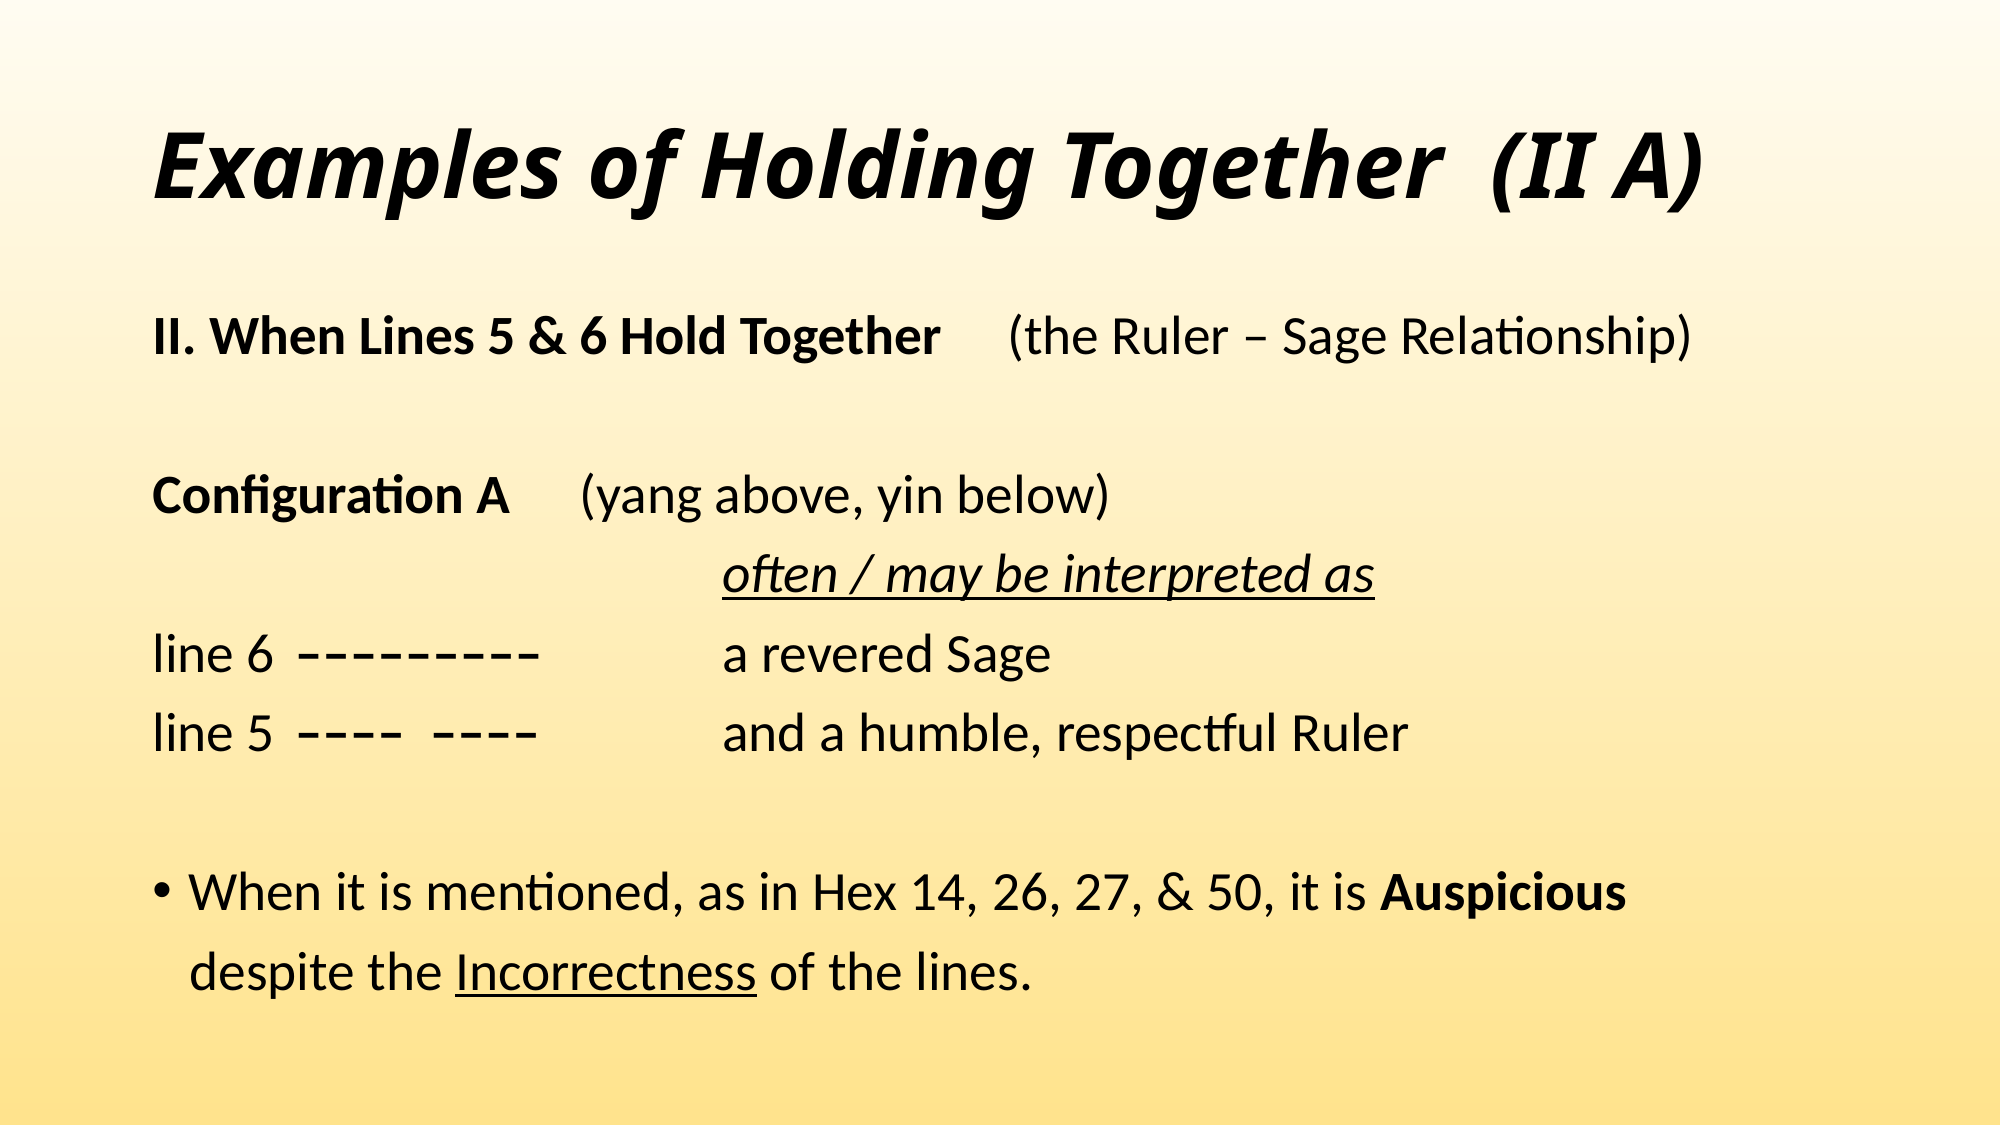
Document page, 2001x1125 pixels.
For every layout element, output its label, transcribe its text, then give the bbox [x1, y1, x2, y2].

list II. When Lines 5 & 6 Hold Together (the Ruler – Sage Relationship) Configuration A (yang above, yin below) often / may be interpreted as line 6 ––––––––– a revered Sage line 5 –––– –––– and a humble, respectful Ruler When it is mentioned, as in Hex 14, 26, 27, & 50, it is Auspicious despite the Incorrectness of the lines. [137, 299, 1863, 1014]
title Examples of Holding Together (II A) [137, 59, 1863, 278]
